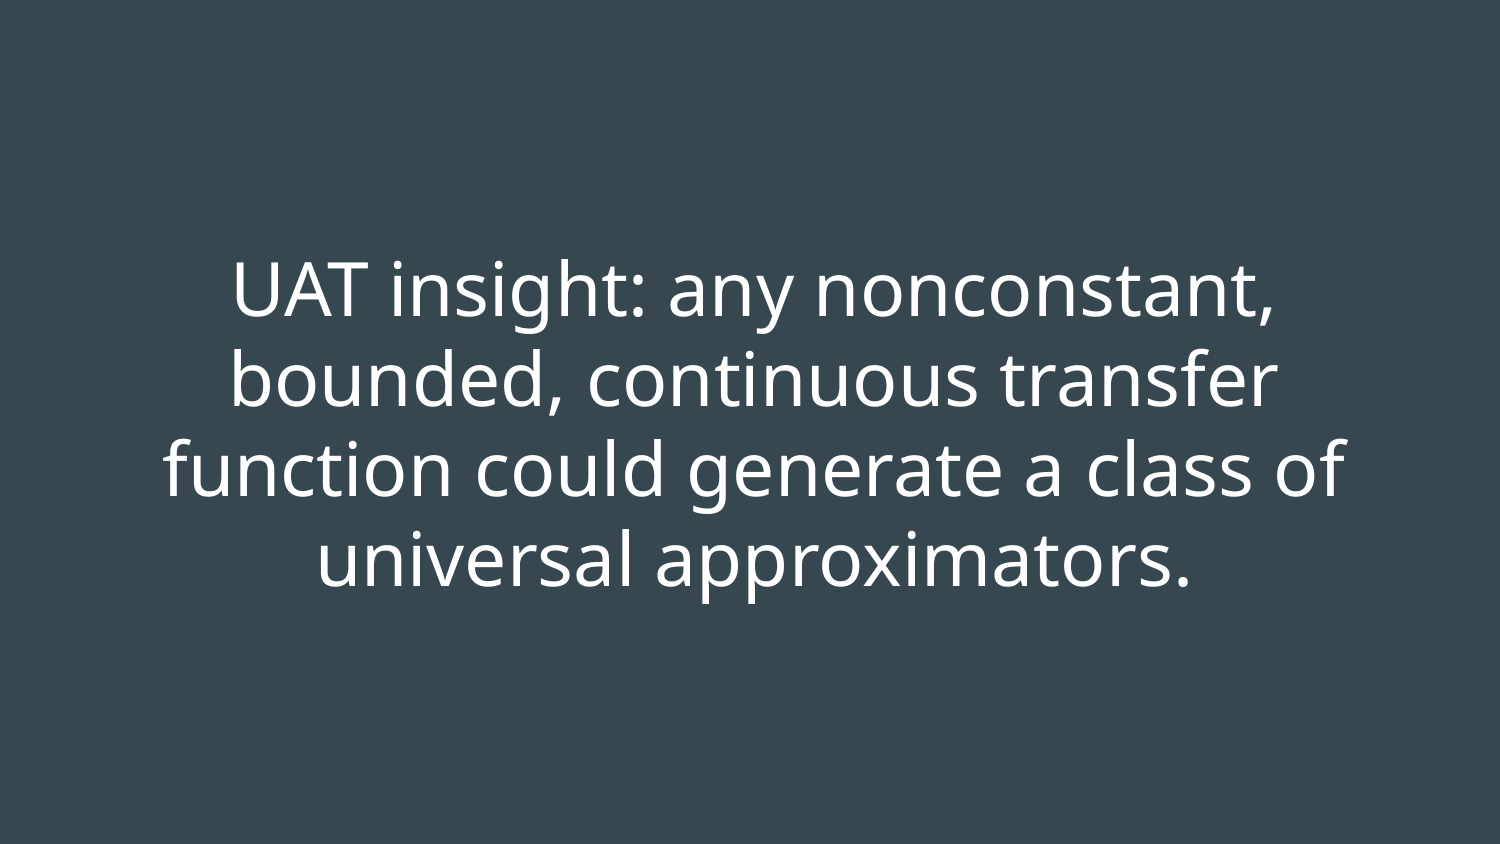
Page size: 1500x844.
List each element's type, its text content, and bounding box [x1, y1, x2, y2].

title UAT insight: any nonconstant, bounded, continuous transfer function could generate a class of universal approximators. [110, 351, 1399, 493]
